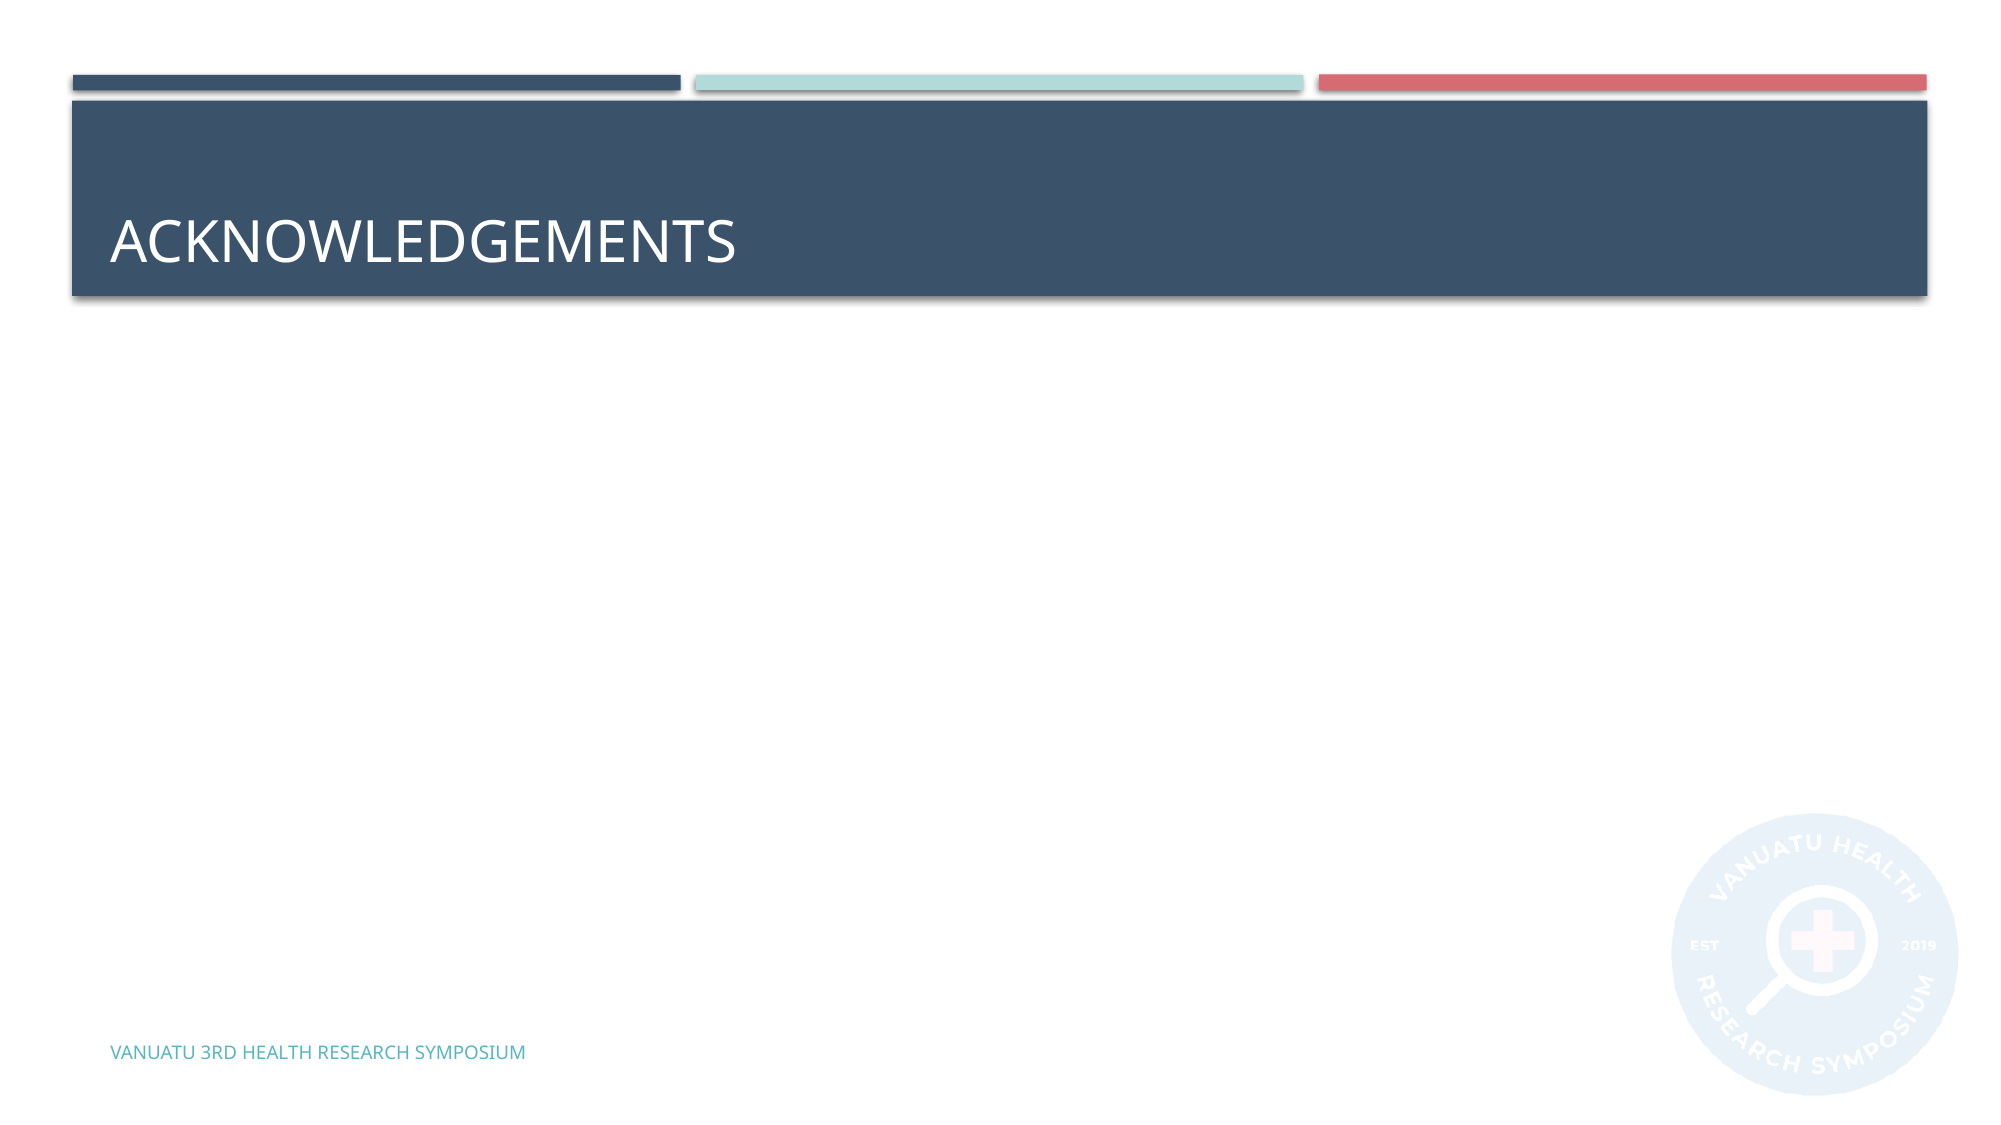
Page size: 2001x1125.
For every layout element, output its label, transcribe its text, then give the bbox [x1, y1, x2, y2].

footer Vanuatu 3RD Health Research Symposium [95, 1022, 1230, 1083]
title Acknowledgements [95, 119, 1905, 282]
